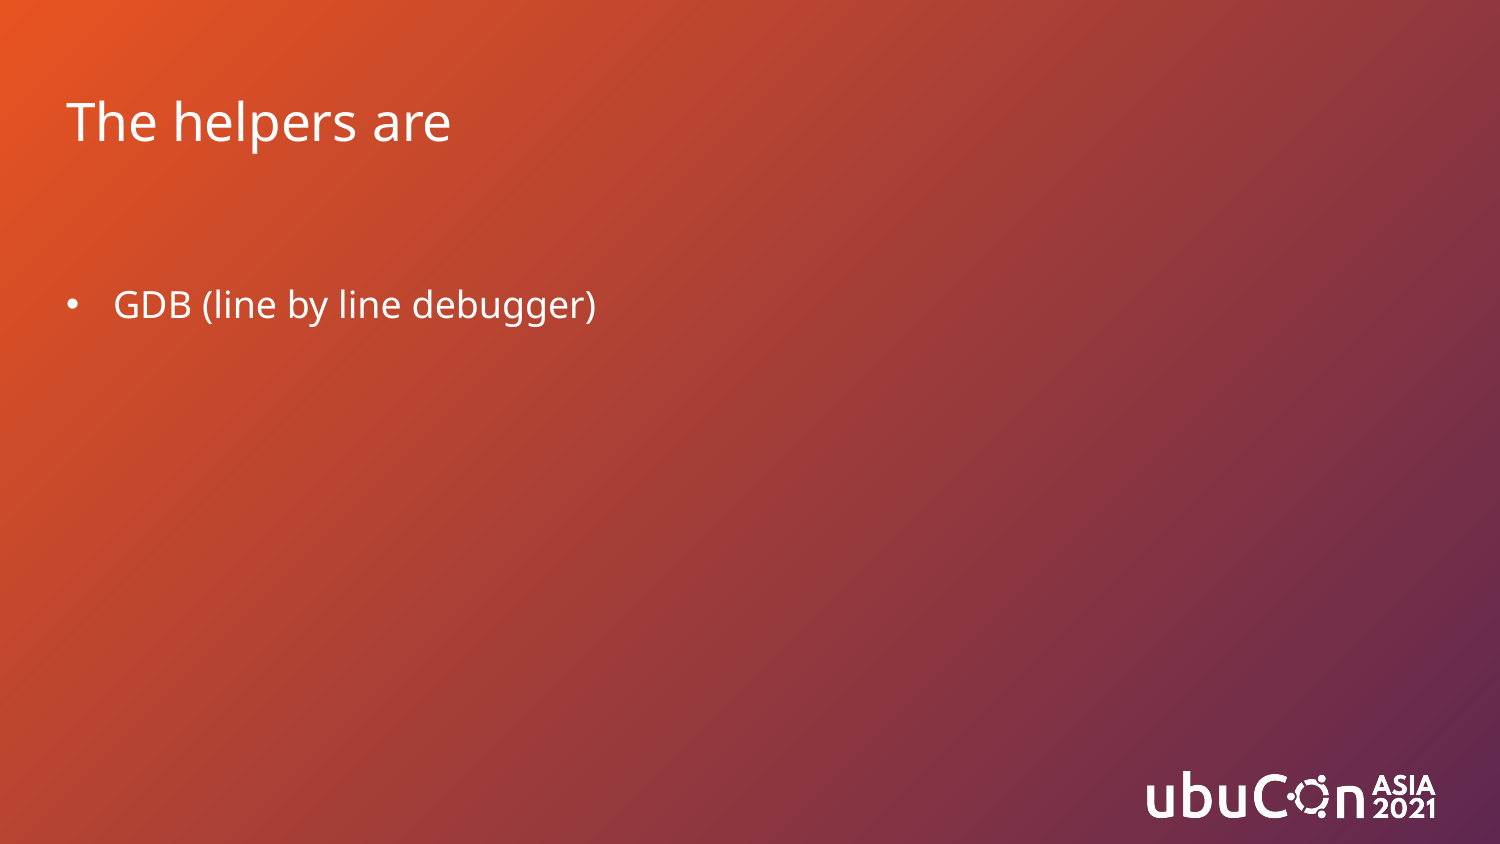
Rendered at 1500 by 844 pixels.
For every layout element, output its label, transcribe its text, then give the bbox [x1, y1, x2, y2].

title The helpers are [51, 72, 1449, 167]
picture [1137, 771, 1450, 822]
list GDB (line by line debugger) [51, 189, 1449, 750]
